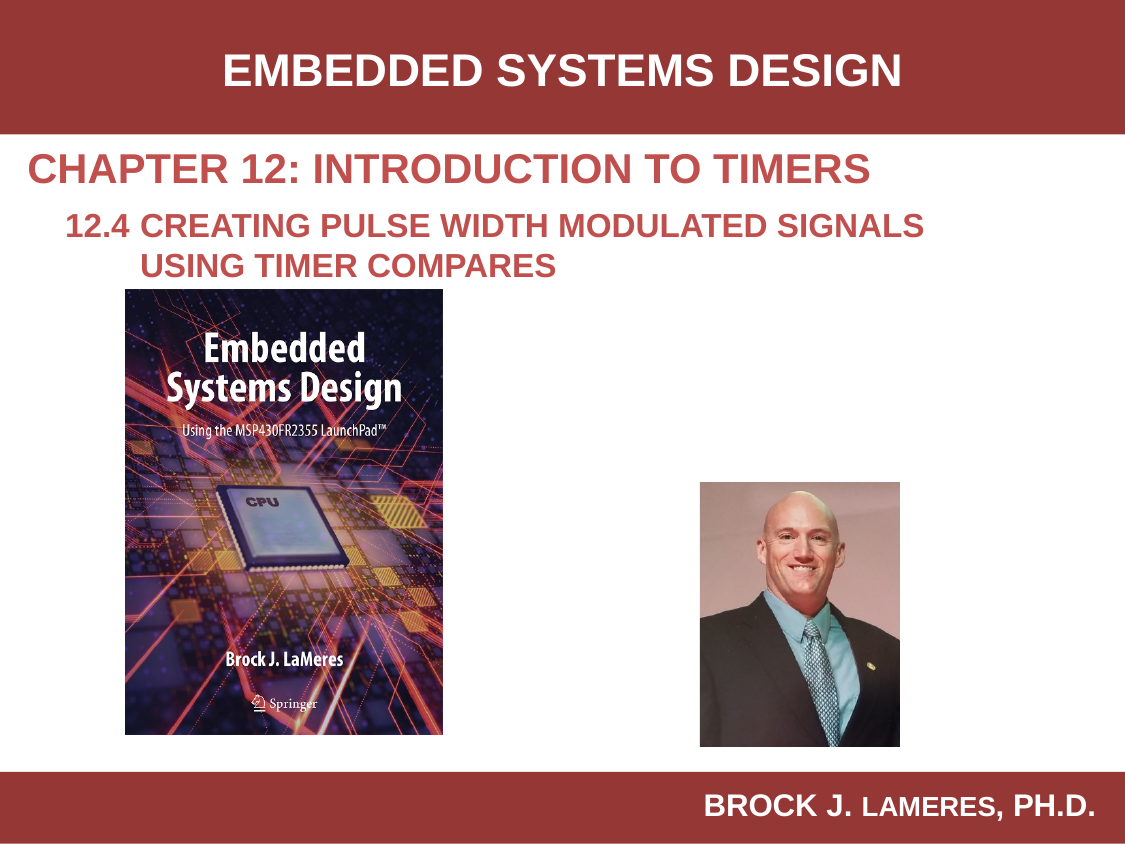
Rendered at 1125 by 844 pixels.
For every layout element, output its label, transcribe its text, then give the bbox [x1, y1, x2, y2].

text_box 12.4 Creating Pulse Width Modulated Signals using Timer Compares [50, 196, 1125, 297]
subtitle Brock J. LaMeres, Ph.D. [687, 777, 1113, 832]
picture [699, 482, 901, 748]
text_box Chapter 12: Introduction to Timers [12, 136, 1100, 200]
title Embedded Systems Design [0, 1, 1125, 135]
picture [124, 289, 444, 735]
text_box [0, 770, 1125, 844]
